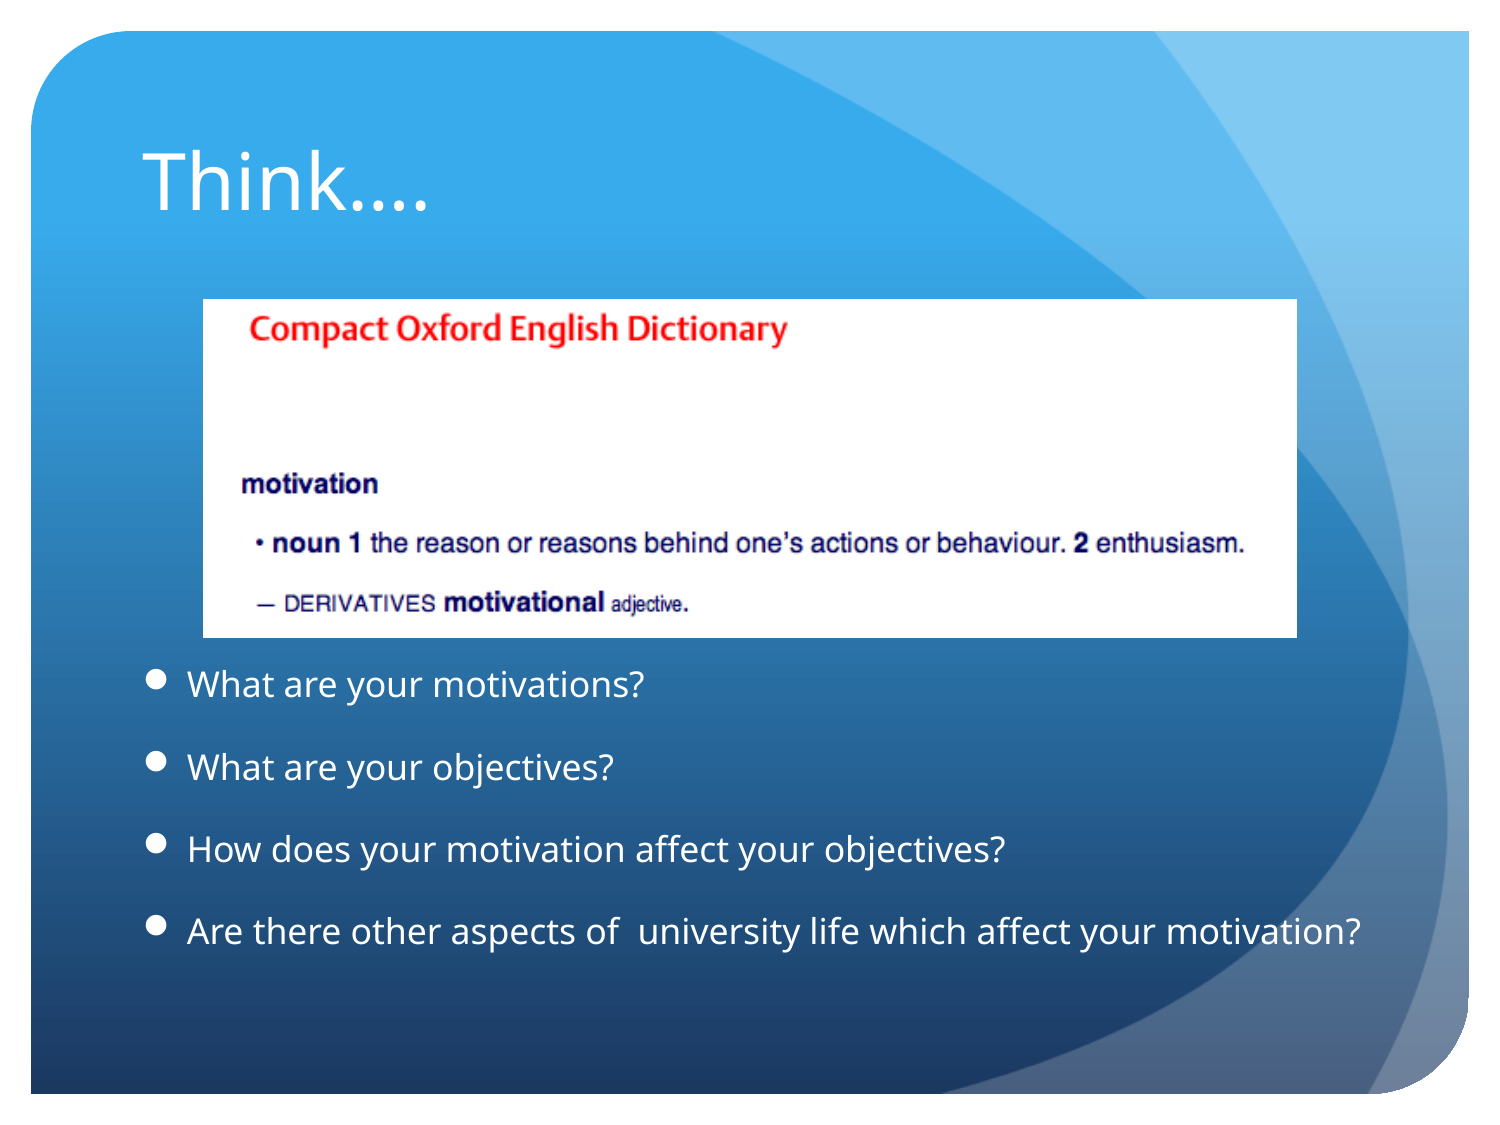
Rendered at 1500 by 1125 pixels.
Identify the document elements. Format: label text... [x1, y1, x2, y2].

title Think…. [127, 62, 1372, 234]
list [127, 299, 1373, 638]
list What are your motivations? What are your objectives? How does your motivation affect your objectives? Are there other aspects of university life which affect your motivation? [127, 654, 1444, 993]
picture [24, 30, 1473, 1094]
